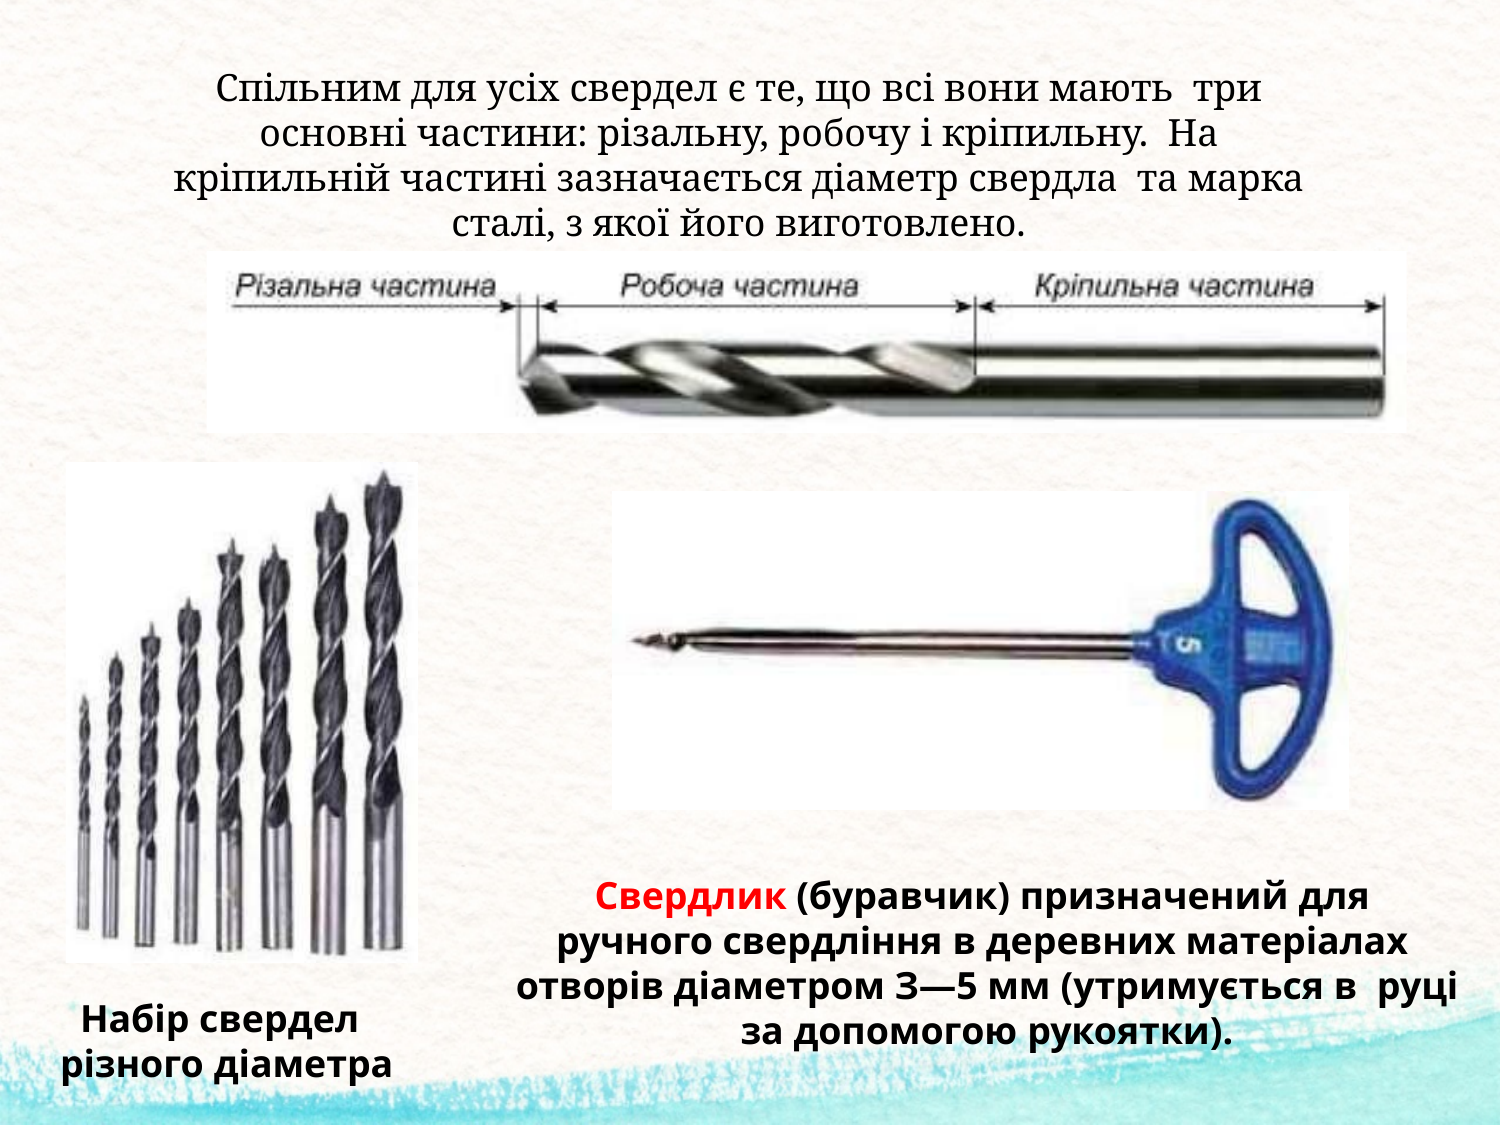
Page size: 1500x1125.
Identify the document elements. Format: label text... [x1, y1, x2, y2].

text_box [611, 491, 1350, 810]
text_box [206, 251, 1407, 433]
text_box [65, 462, 419, 963]
title Спільним для усіх свердел є те, що всі вони мають три основні частини: різальну, робочу і кріпильну. На кріпильній частині зазначається діаметр свердла та марка сталі, з якої його виготовлено. [162, 53, 1314, 244]
text_box Свердлик (буравчик) призначений для ручного свердління в деревних матеріалах отворів діаметром З—5 мм (утримується в руці за допомогою рукоятки). [511, 869, 1462, 1052]
picture [0, 0, 1500, 1125]
text_box Набір свердел різного діаметра [57, 993, 427, 1086]
